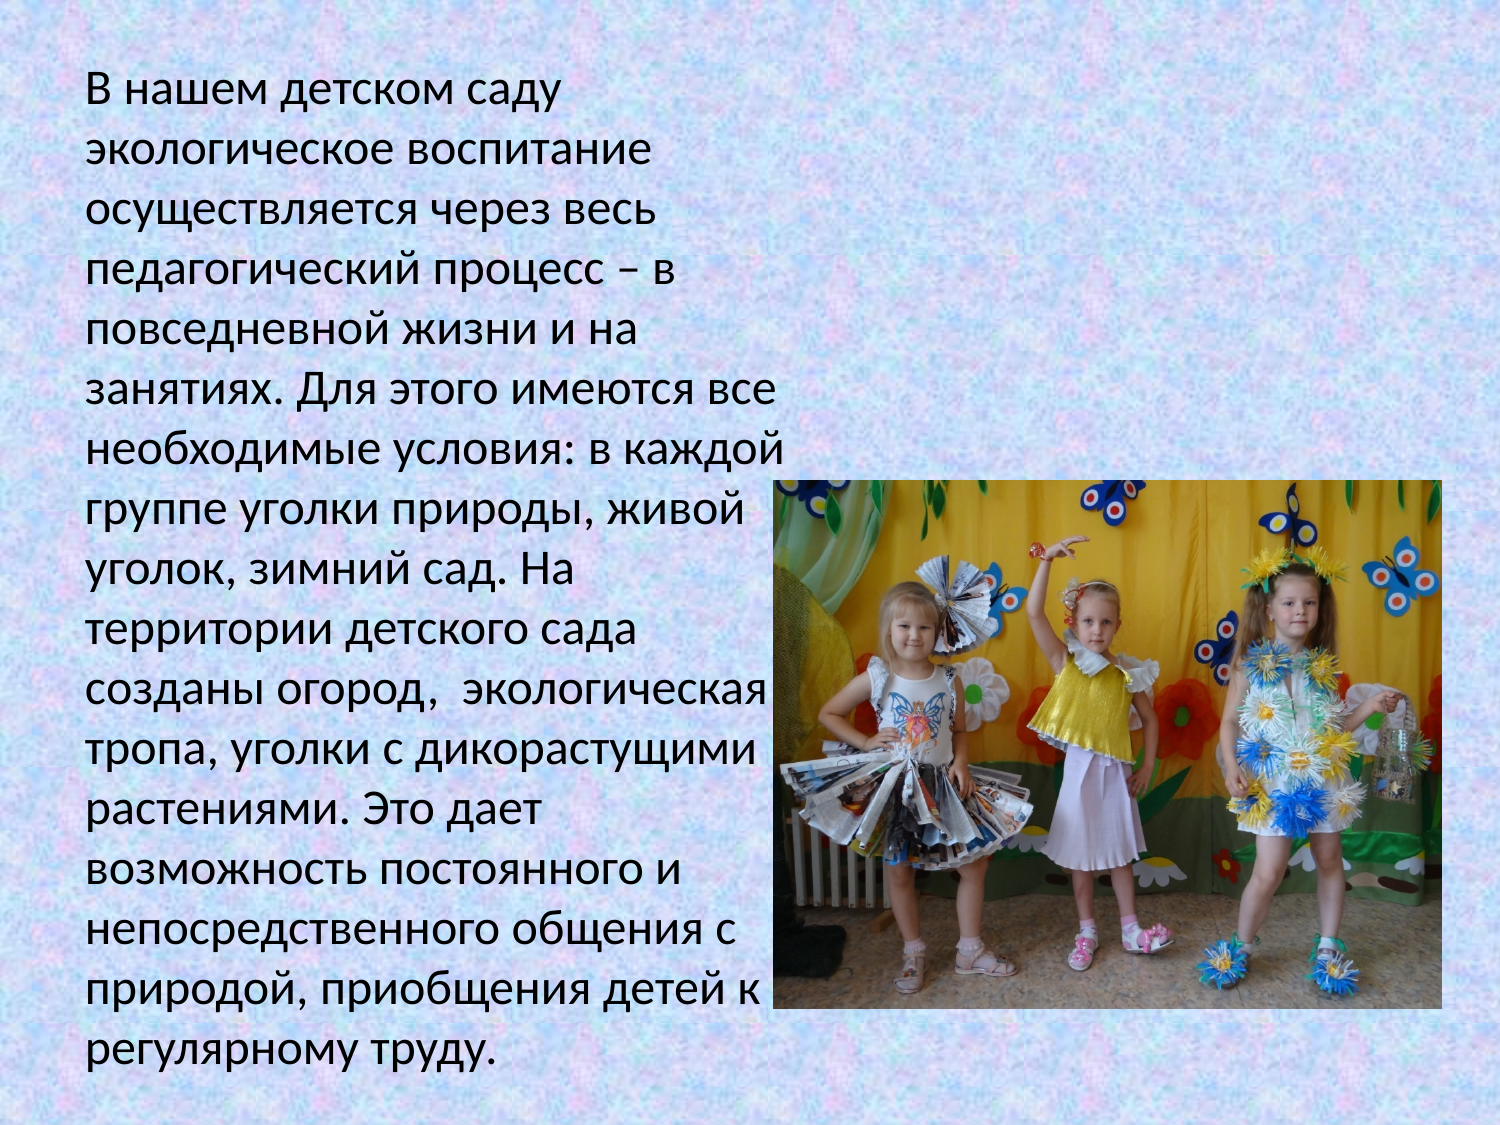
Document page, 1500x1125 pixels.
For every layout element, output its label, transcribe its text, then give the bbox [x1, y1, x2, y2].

picture [0, 0, 1500, 1125]
text_box В нашем детском саду экологическое воспитание осуществляется через весь педагогический процесс – в повседневной жизни и на занятиях. Для этого имеются все необходимые условия: в каждой группе уголки природы, живой уголок, зимний сад. На территории детского сада созданы огород, экологическая тропа, уголки с дикорастущими растениями. Это дает возможность постоянного и непосредственного общения с природой, приобщения детей к регулярному труду. [70, 46, 833, 1125]
